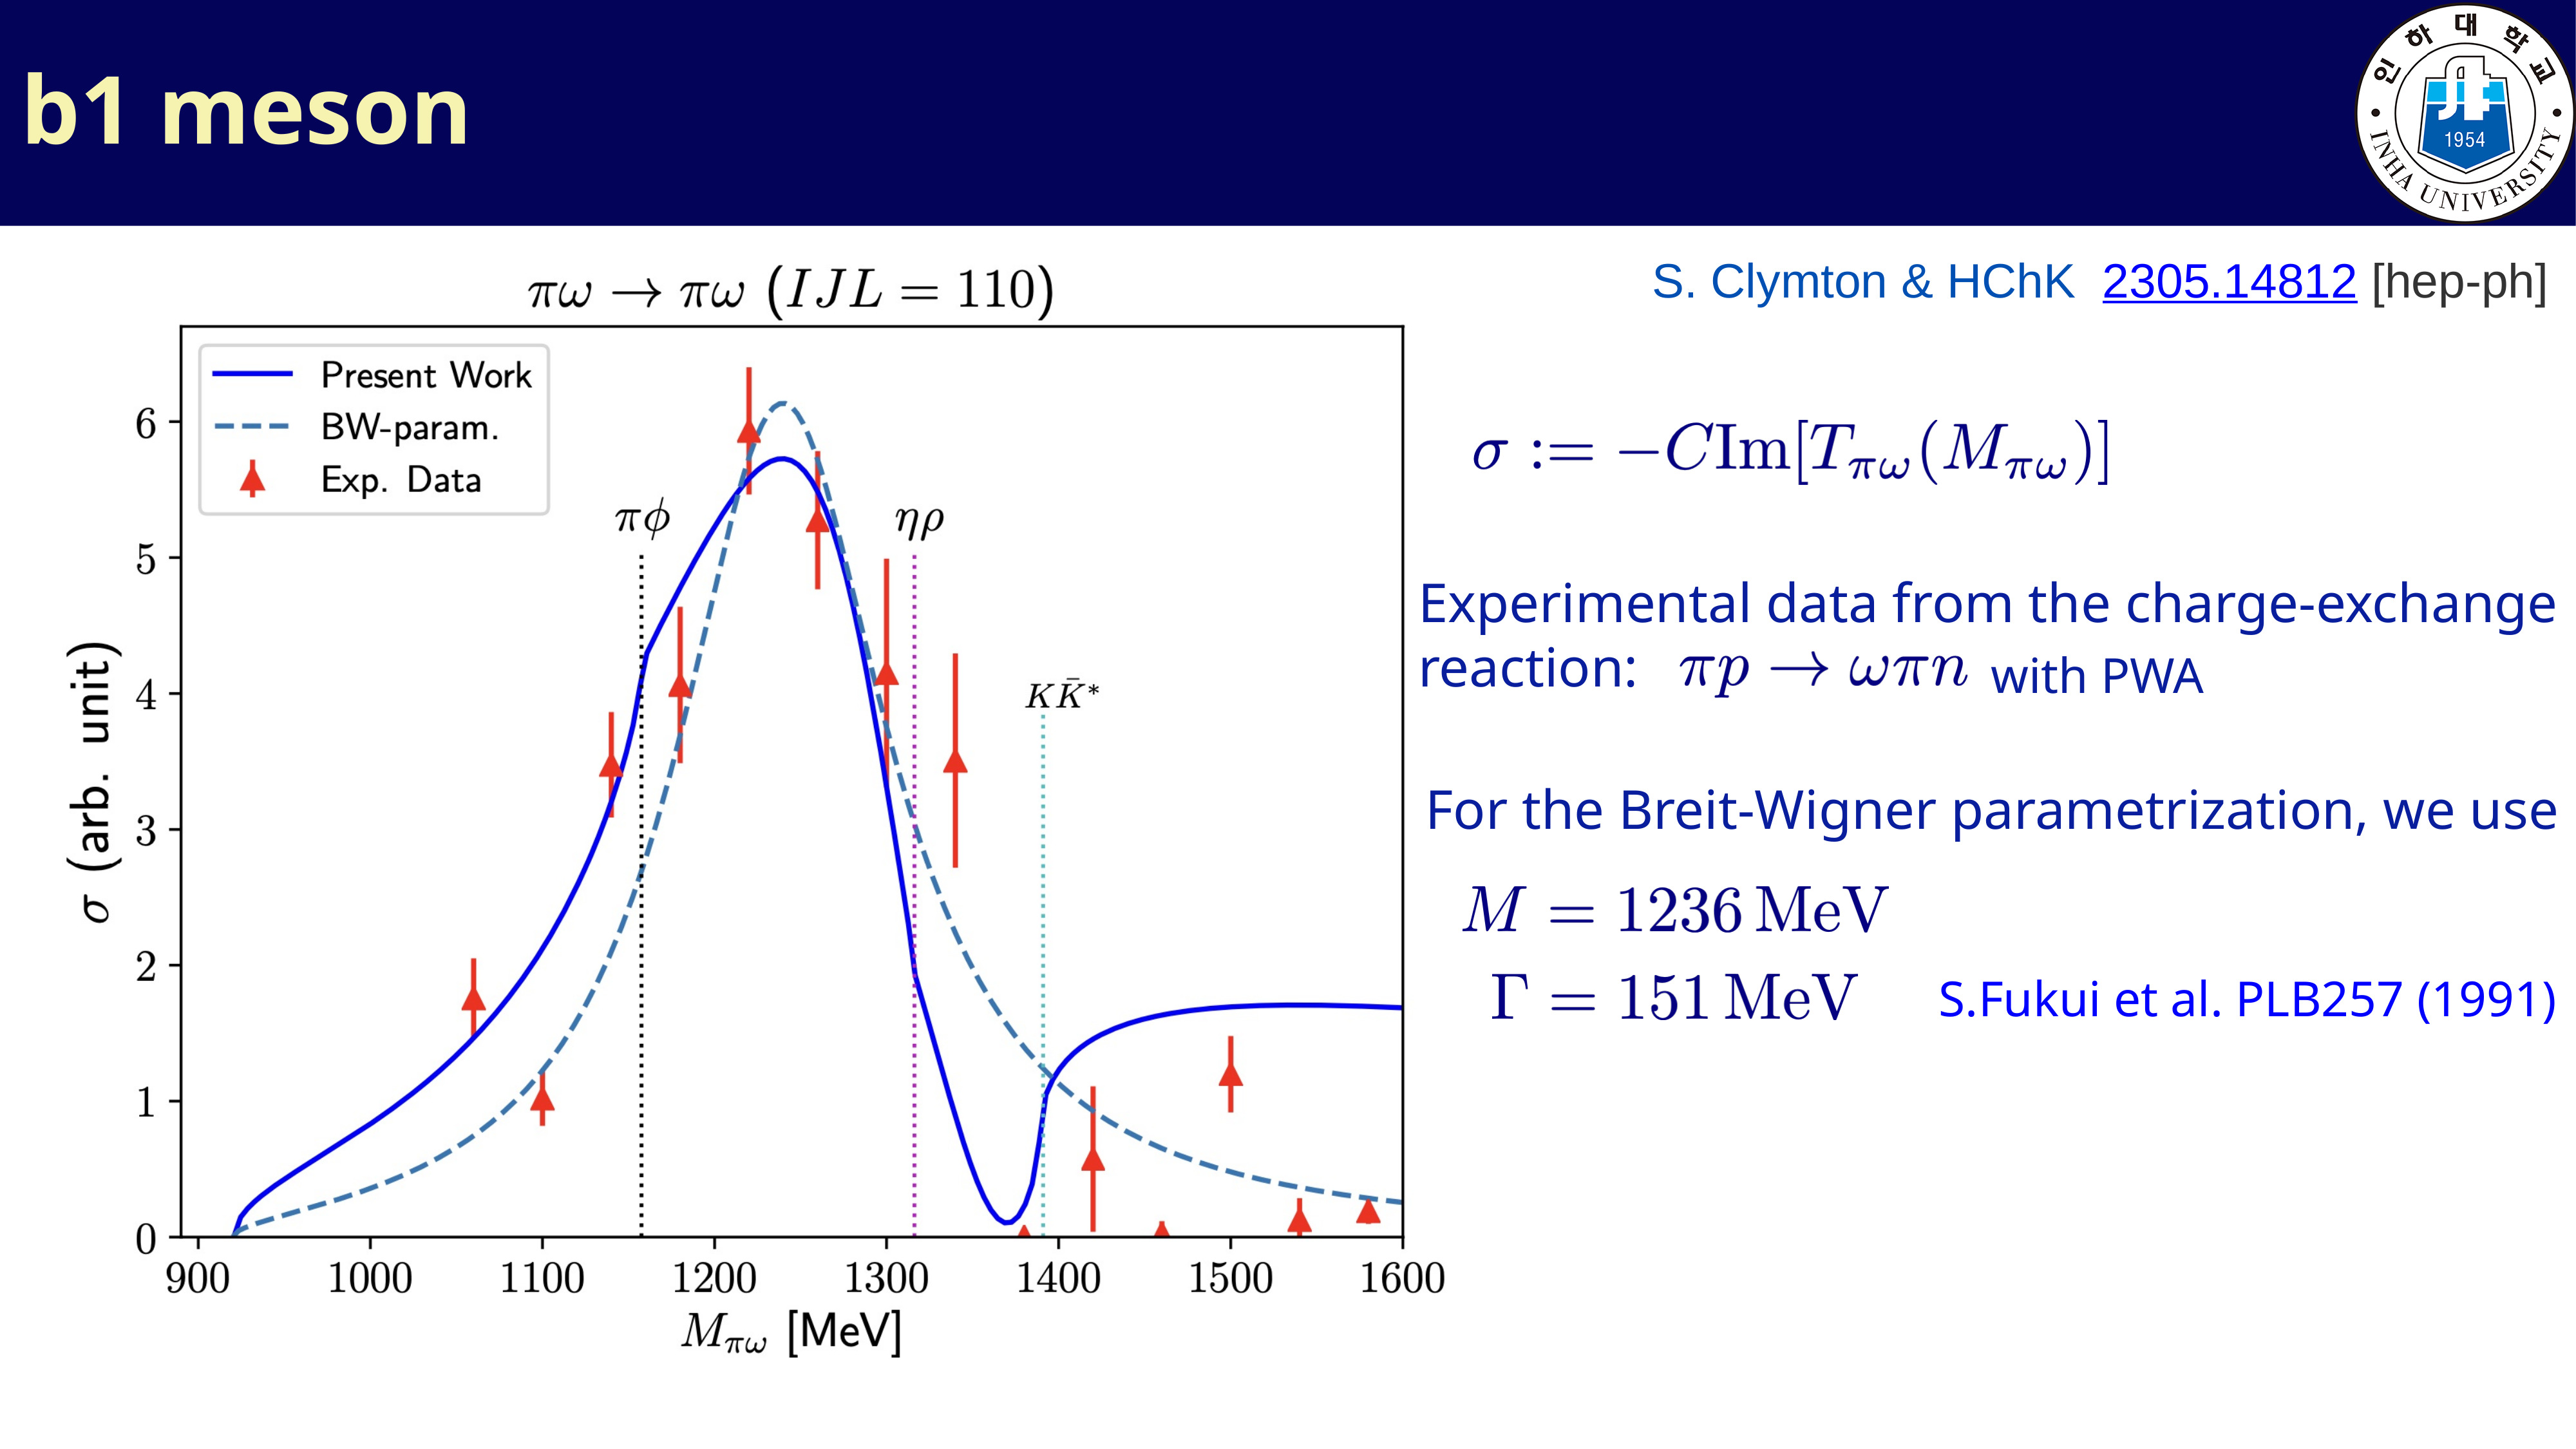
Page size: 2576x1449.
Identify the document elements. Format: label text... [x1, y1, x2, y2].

picture [1492, 974, 1859, 1020]
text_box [0, 0, 2576, 226]
picture [1463, 886, 1889, 933]
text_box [1441, 564, 2536, 708]
text_box For the Breit-Wigner parametrization, we use [1461, 770, 2566, 846]
picture [1473, 420, 2108, 485]
text_box S. Clymton & HChK 2305.14812 [hep-ph] [1646, 244, 2555, 314]
picture [43, 258, 1461, 1358]
text_box S.Fukui et al. PLB257 (1991) [1933, 962, 2575, 1032]
